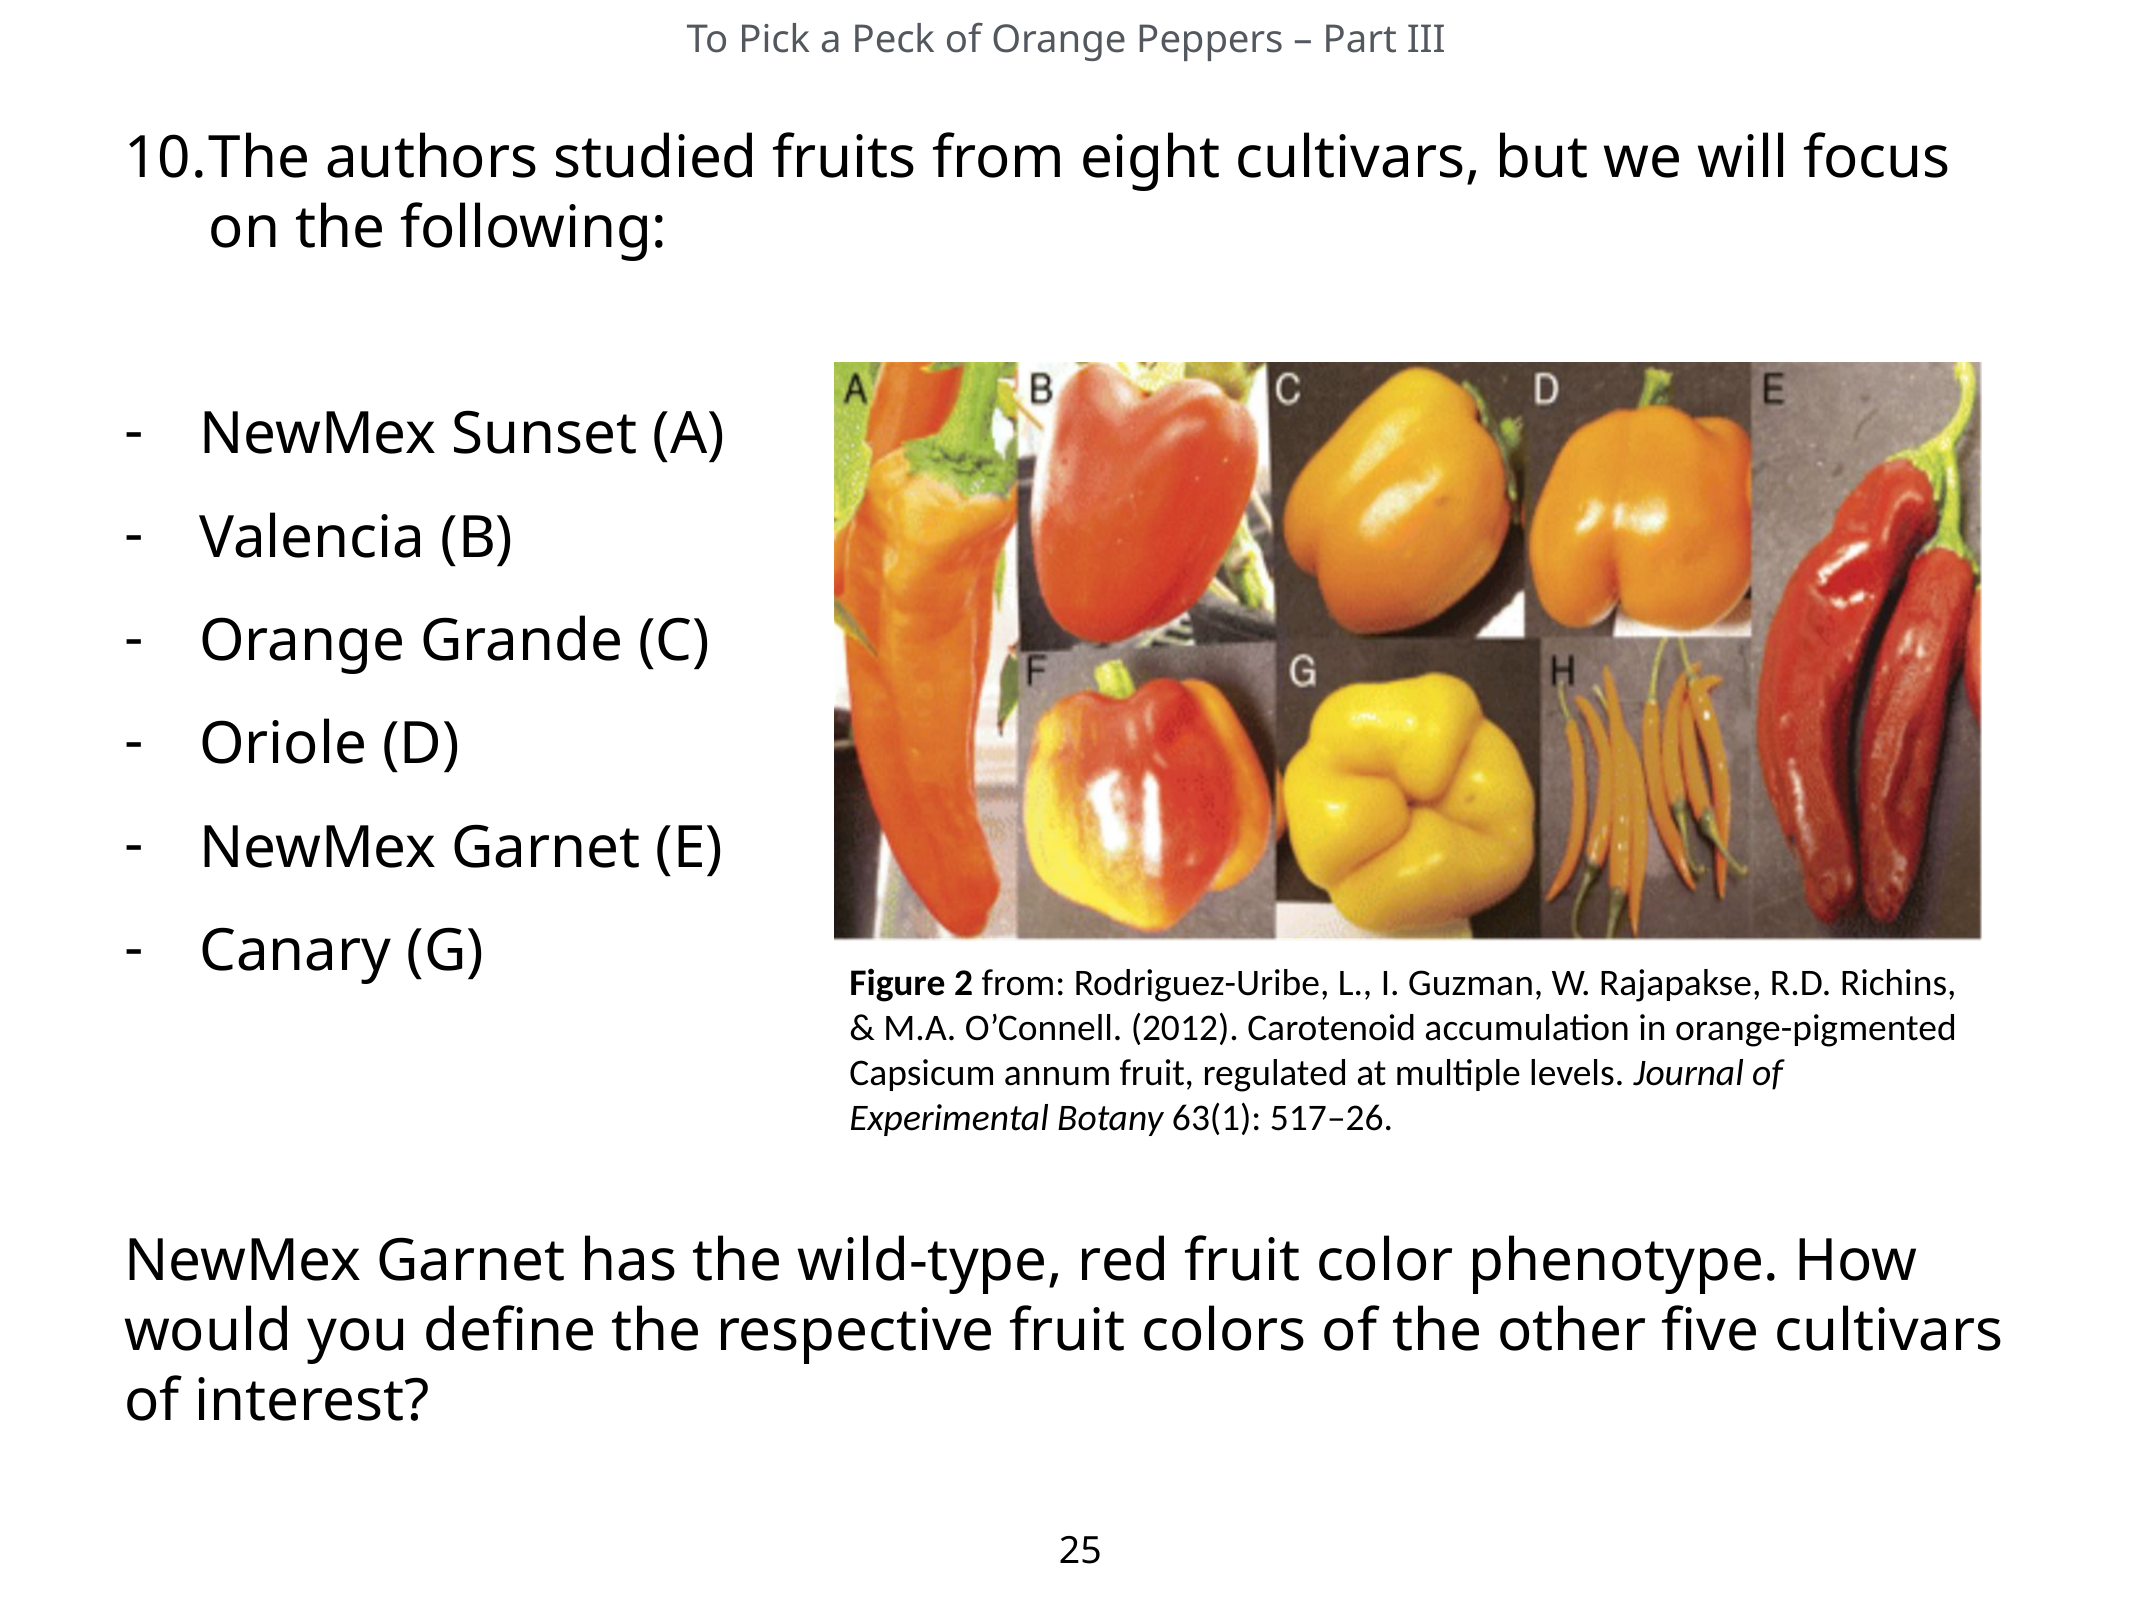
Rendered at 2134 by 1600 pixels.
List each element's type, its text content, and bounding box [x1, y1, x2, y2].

text_box To Pick a Peck of Orange Peppers – Part III [208, 0, 1925, 69]
text_box The authors studied fruits from eight cultivars, but we will focus on the following: NewMex Sunset (A) Valencia (B) Orange Grande (C) Oriole (D) NewMex Garnet (E) Canary (G) NewMex Garnet has the wild-type, red fruit color phenotype. How would you define the respective fruit colors of the other five cultivars of interest? [115, 110, 2018, 1441]
picture [834, 362, 1982, 942]
text_box 25 [1038, 1517, 1123, 1587]
text_box Figure 2 from: Rodriguez-Uribe, L., I. Guzman, W. Rajapakse, R.D. Richins, & M.A. O’Connell. (2012). Carotenoid accumulation in orange-pigmented Capsicum annum fruit, regulated at multiple levels. Journal of Experimental Botany 63(1): 517–26. [834, 950, 1982, 1233]
